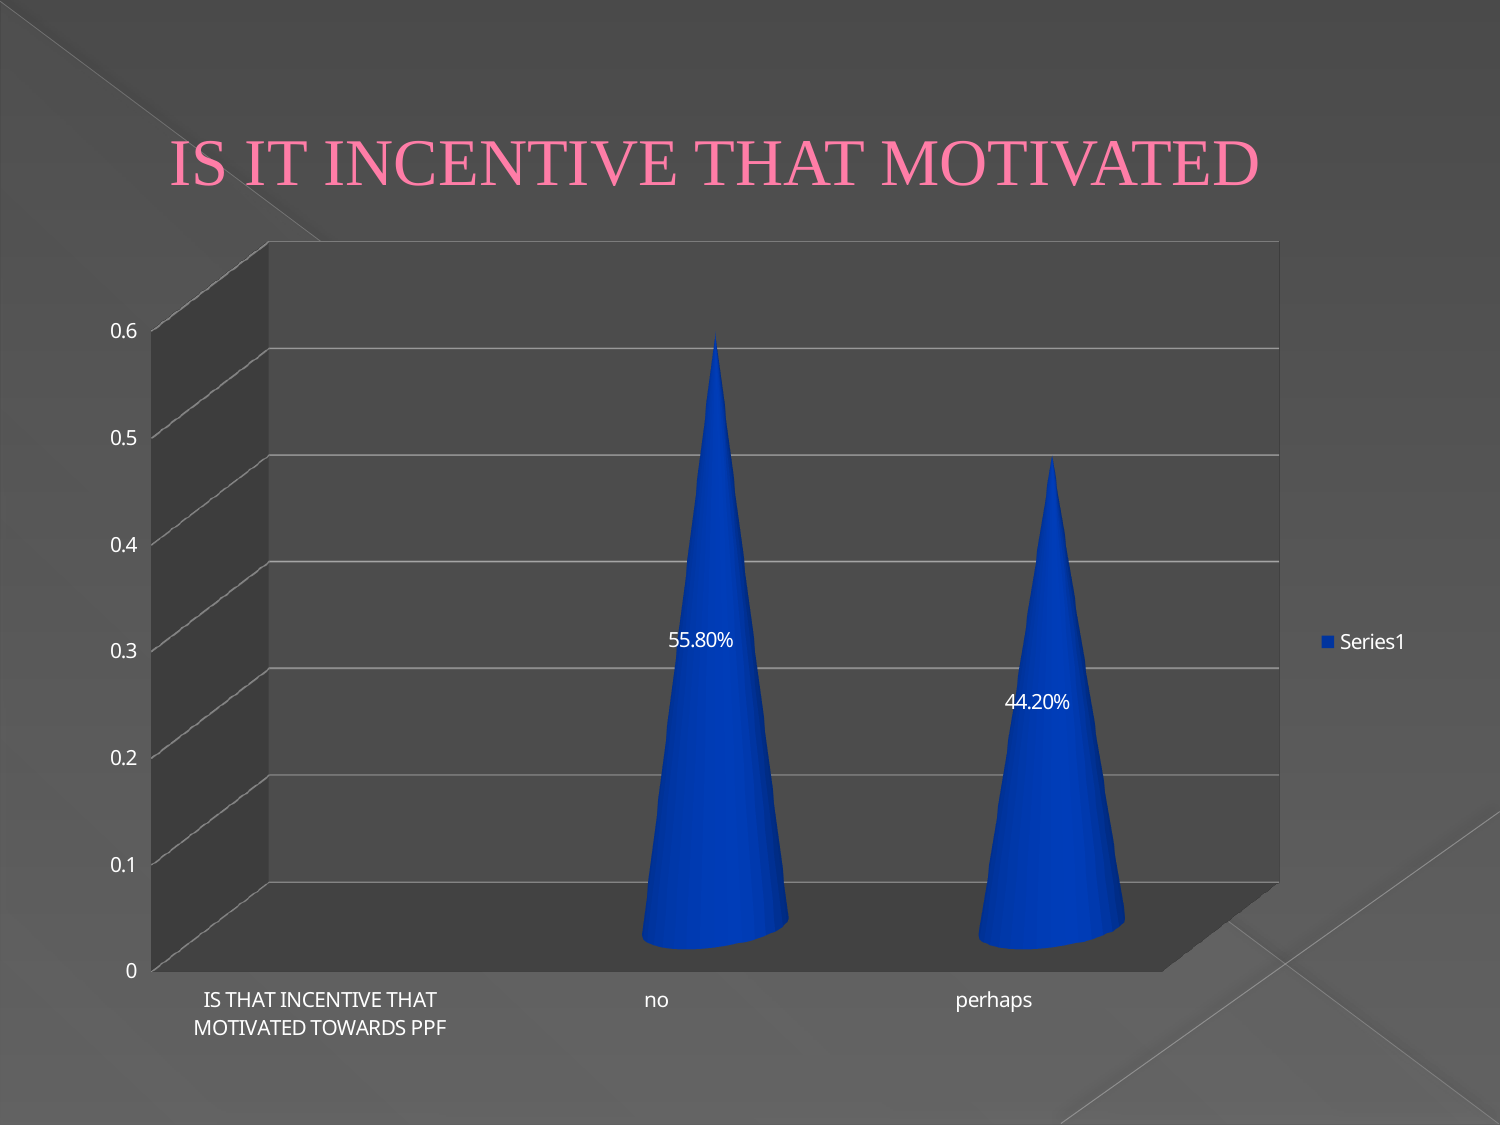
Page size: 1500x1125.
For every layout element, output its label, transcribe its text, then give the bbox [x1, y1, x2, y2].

chart [74, 224, 1426, 1060]
title IS IT INCENTIVE THAT MOTIVATED [75, 43, 1425, 215]
